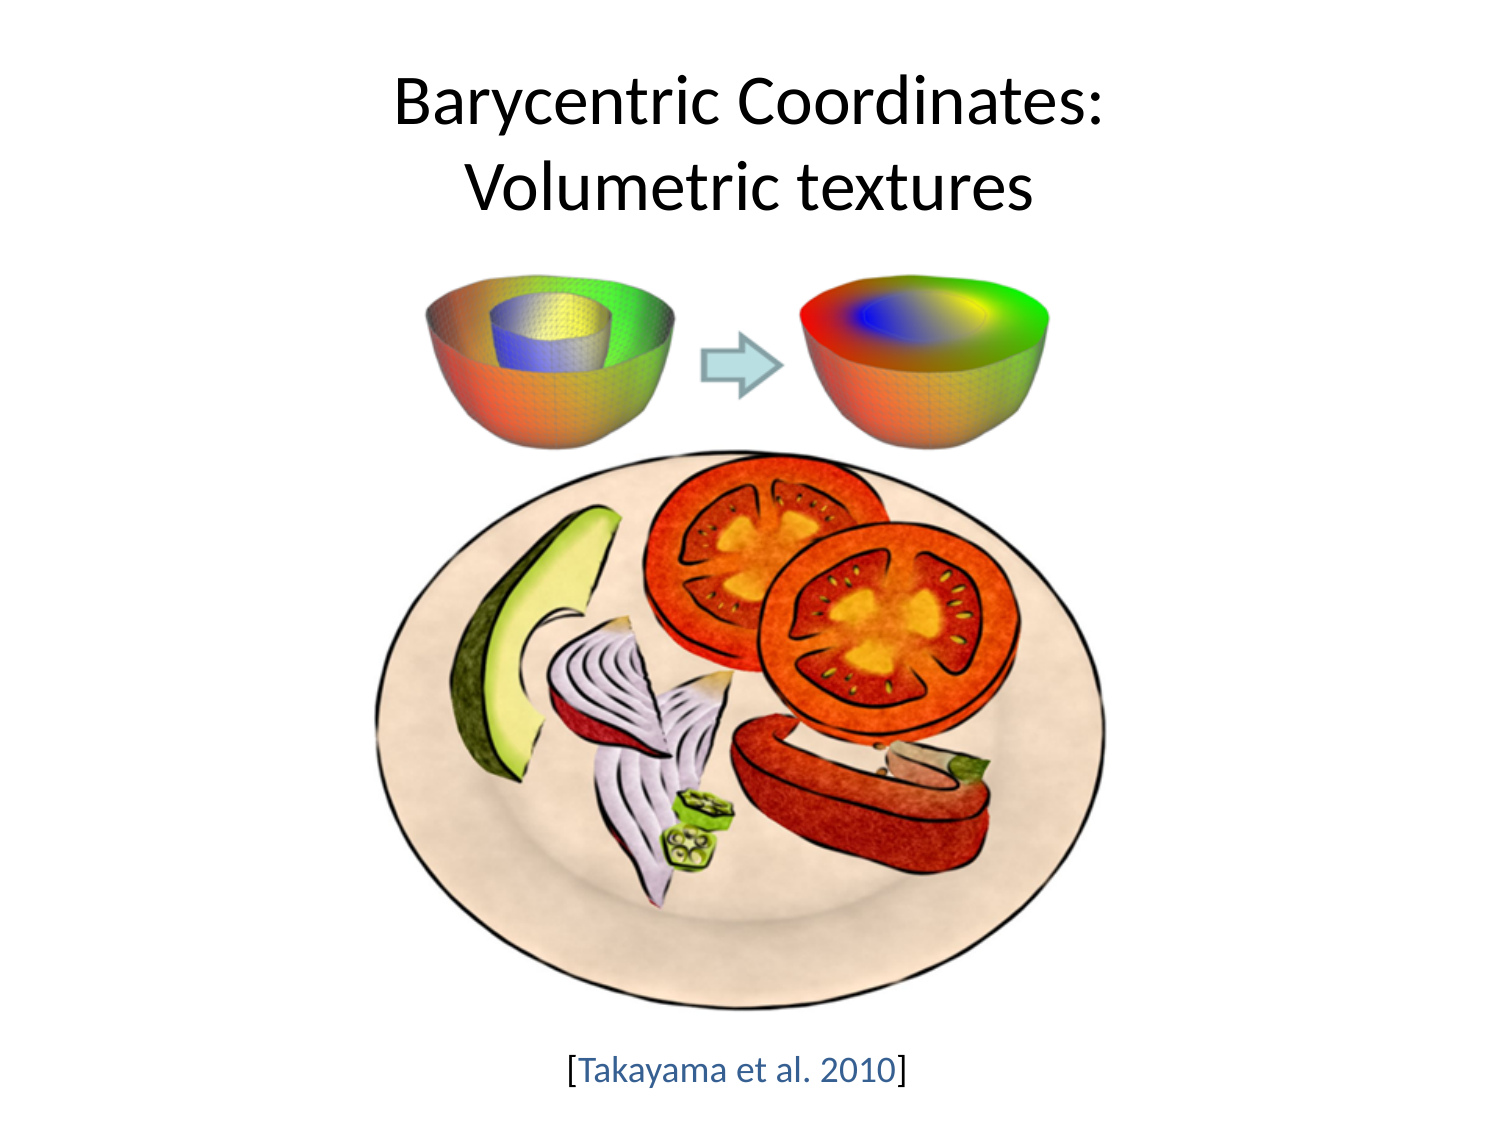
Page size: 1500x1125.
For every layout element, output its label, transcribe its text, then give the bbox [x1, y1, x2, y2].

title Barycentric Coordinates: Volumetric textures [75, 45, 1425, 233]
text_box [Takayama et al. 2010] [551, 1037, 923, 1098]
picture [362, 262, 1116, 1019]
